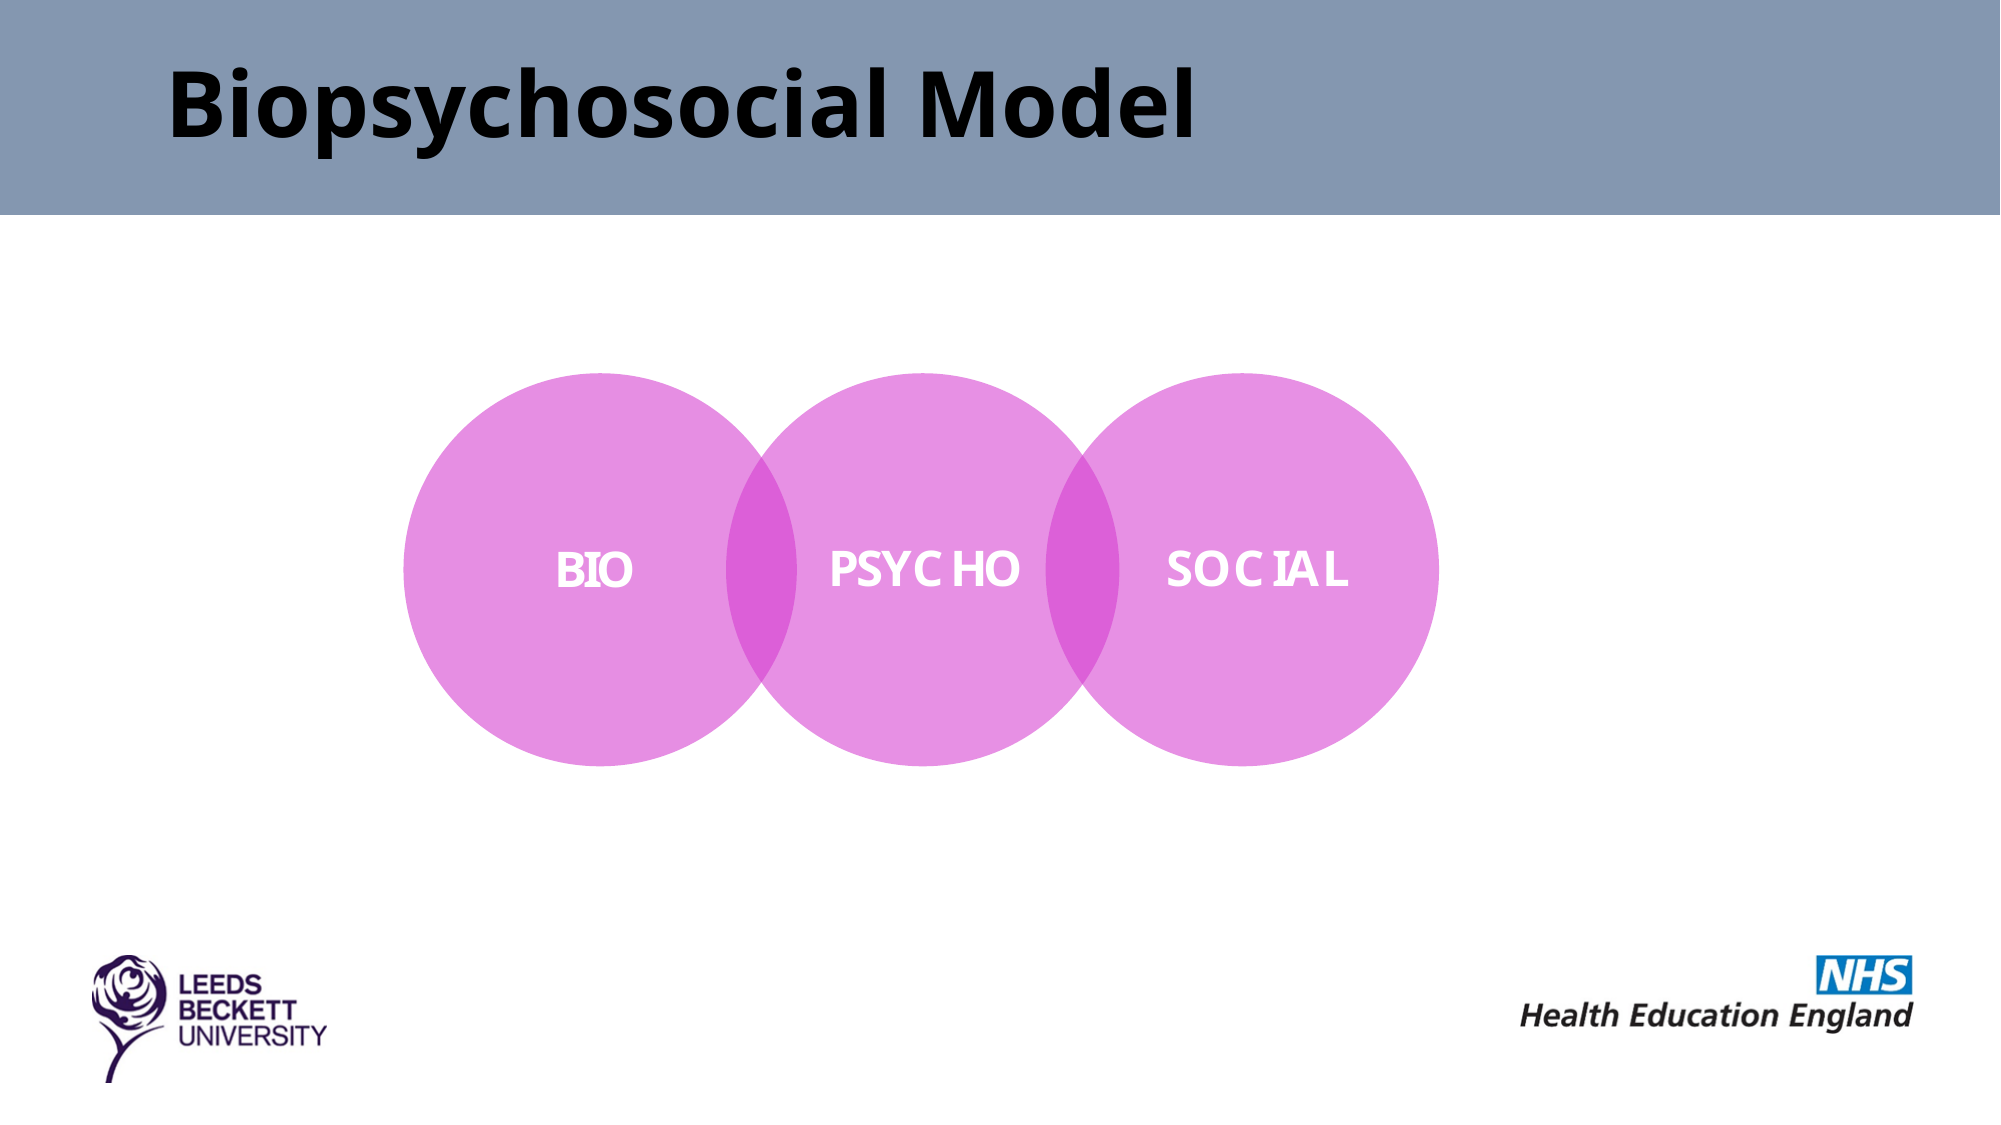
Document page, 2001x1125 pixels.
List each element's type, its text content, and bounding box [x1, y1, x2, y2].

picture [1520, 955, 1914, 1034]
picture [92, 955, 327, 1083]
picture [357, 281, 1588, 889]
title Biopsychosocial Model [0, 0, 2000, 215]
